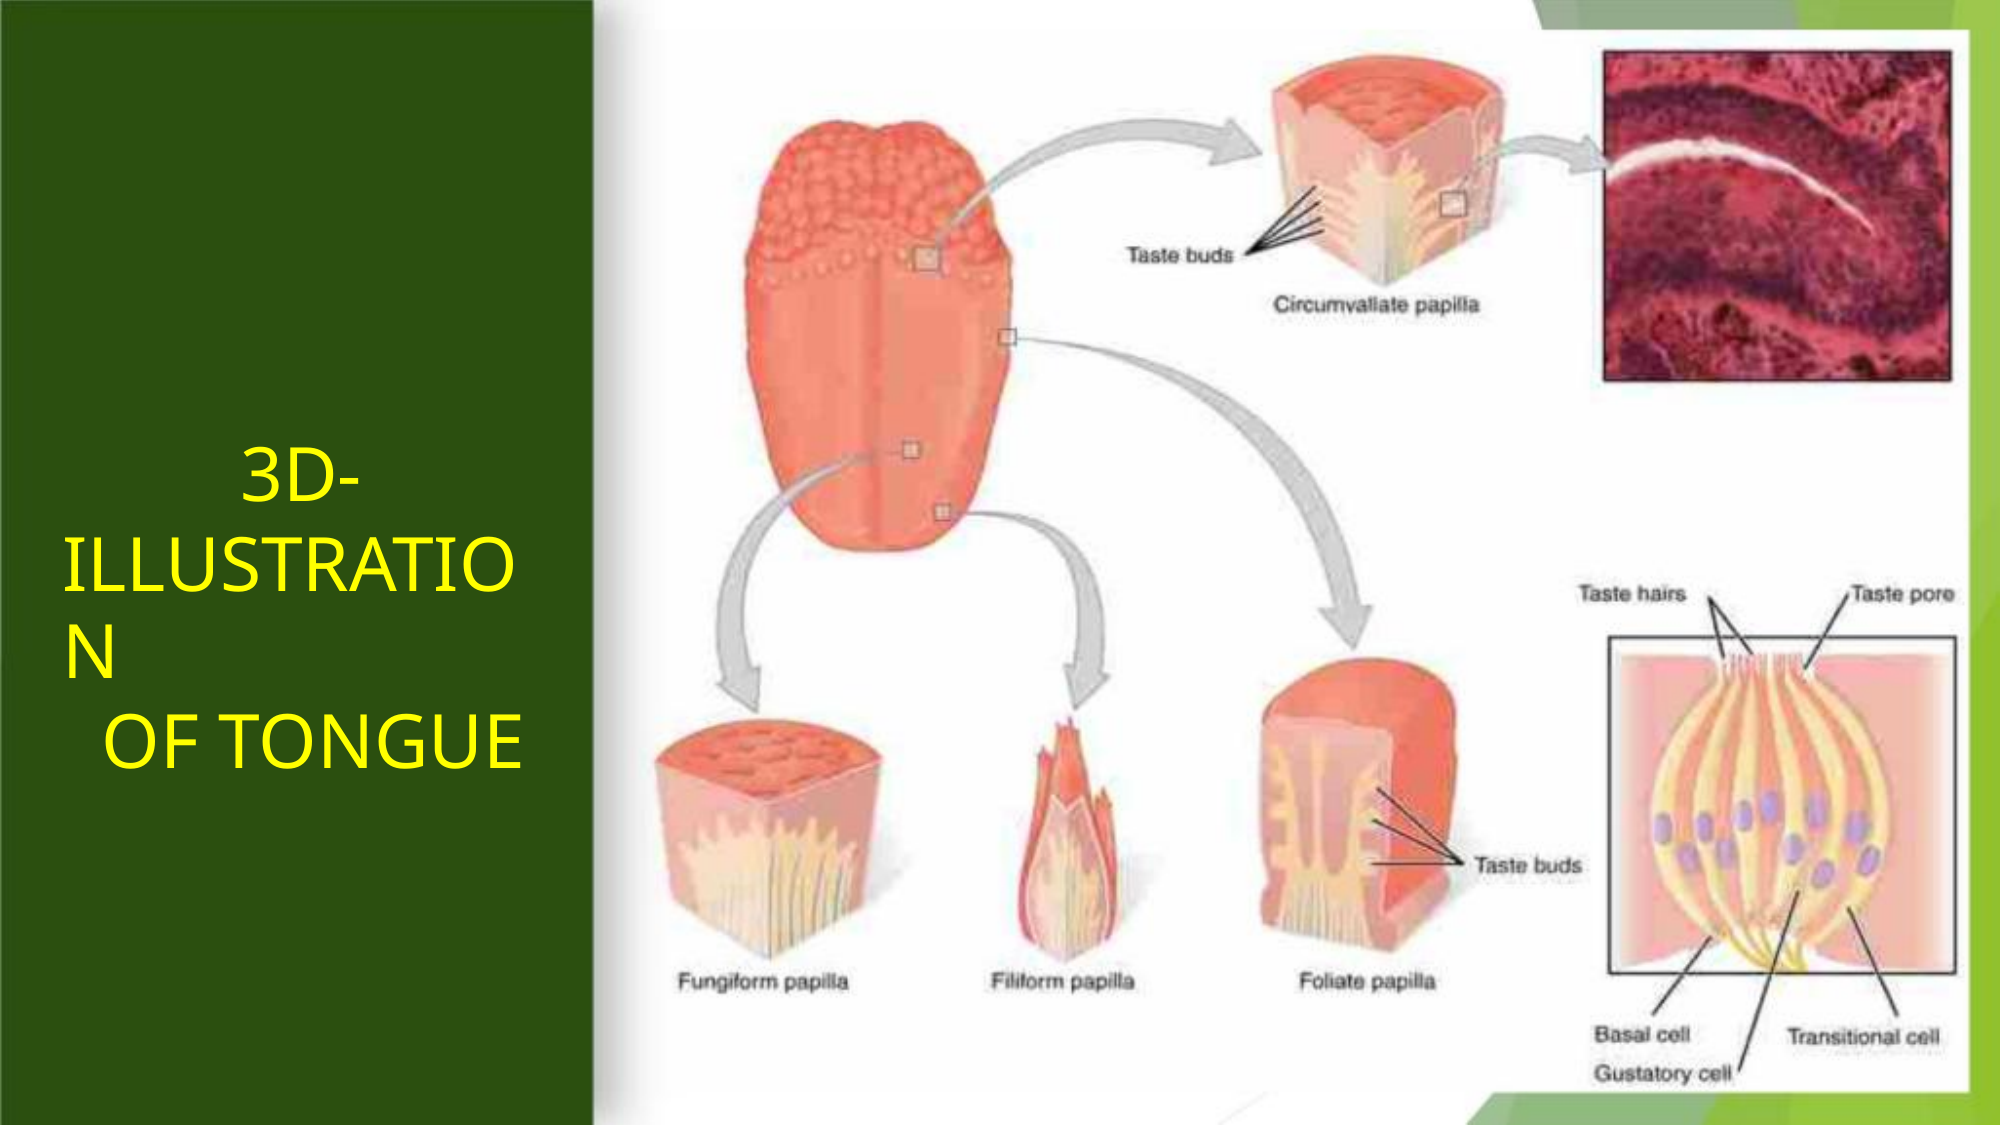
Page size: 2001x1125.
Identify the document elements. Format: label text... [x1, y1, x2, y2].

text_box ILLUSTRATION OF TONGUE [62, 519, 563, 784]
text_box [0, 0, 2000, 1125]
text_box 3D- [240, 429, 378, 518]
